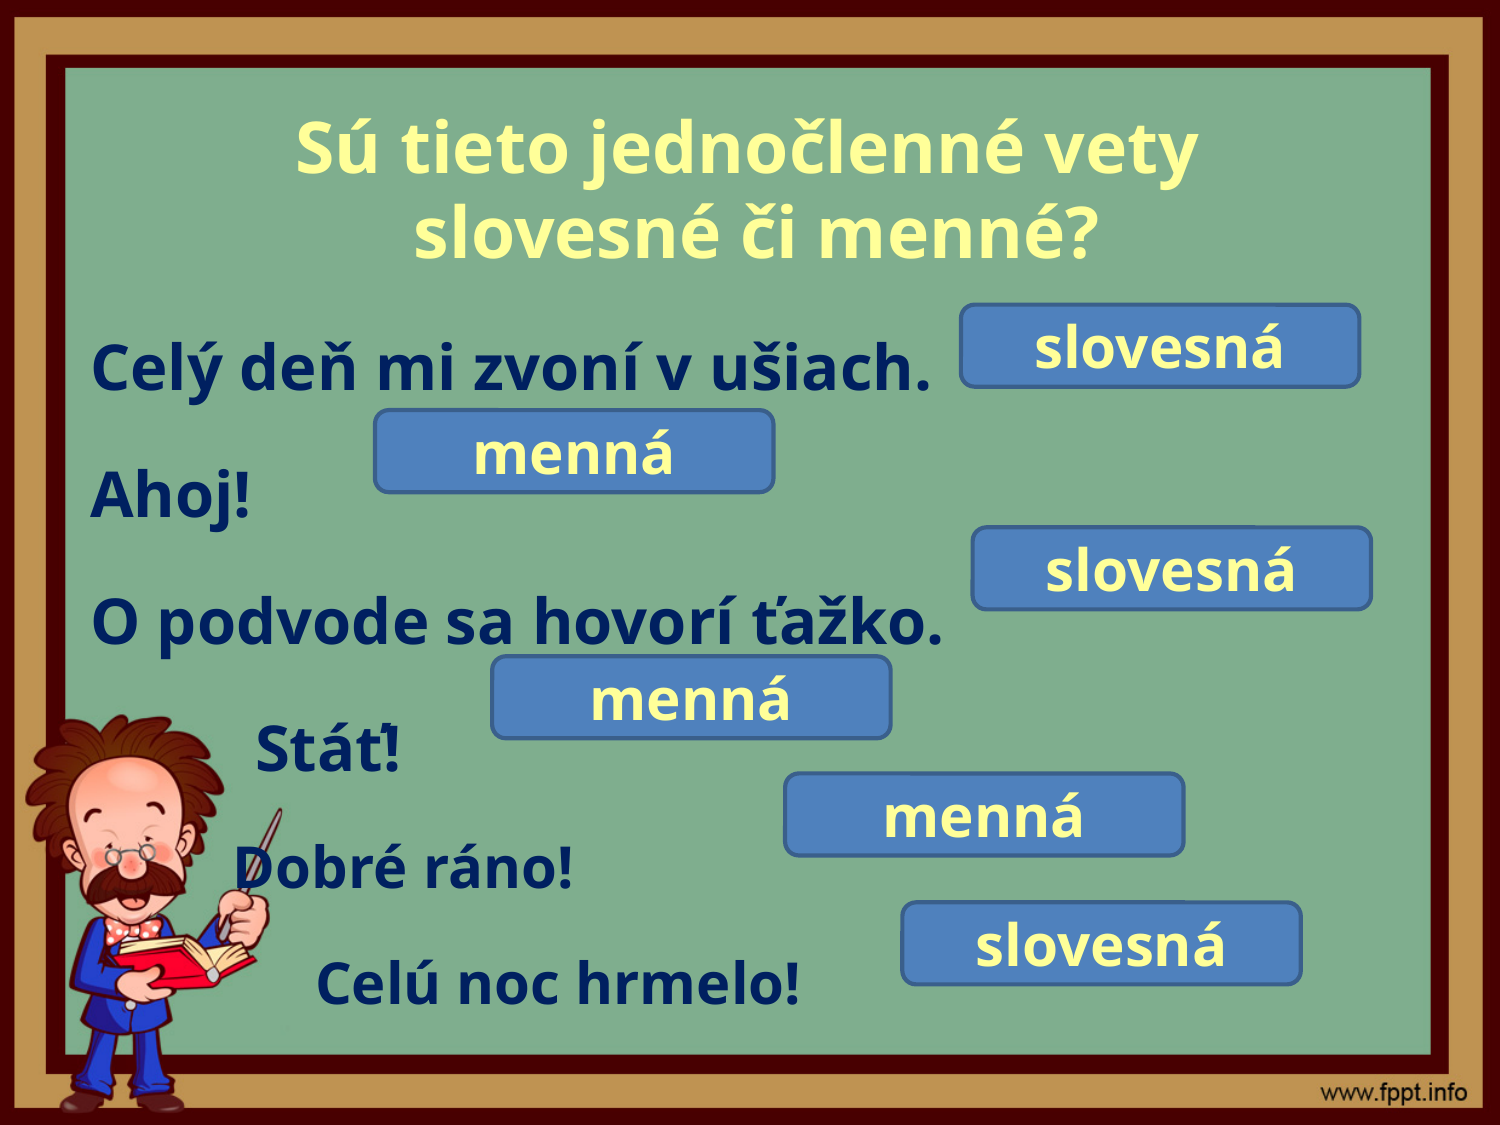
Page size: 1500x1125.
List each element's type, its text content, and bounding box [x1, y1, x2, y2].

text_box menná [490, 654, 893, 741]
text_box menná [372, 407, 776, 495]
text_box slovesná [970, 525, 1374, 612]
list Celý deň mi zvoní v ušiach. Ahoj! O podvode sa hovorí ťažko. Stáť! Dobré ráno! Celú noc hrmelo! [75, 281, 1425, 1032]
text_box slovesná [900, 900, 1303, 987]
text_box slovesná [958, 302, 1362, 389]
title Sú tieto jednočlenné vety slovesné či menné? [82, 93, 1432, 282]
text_box menná [782, 771, 1186, 858]
picture [0, 0, 1500, 1125]
